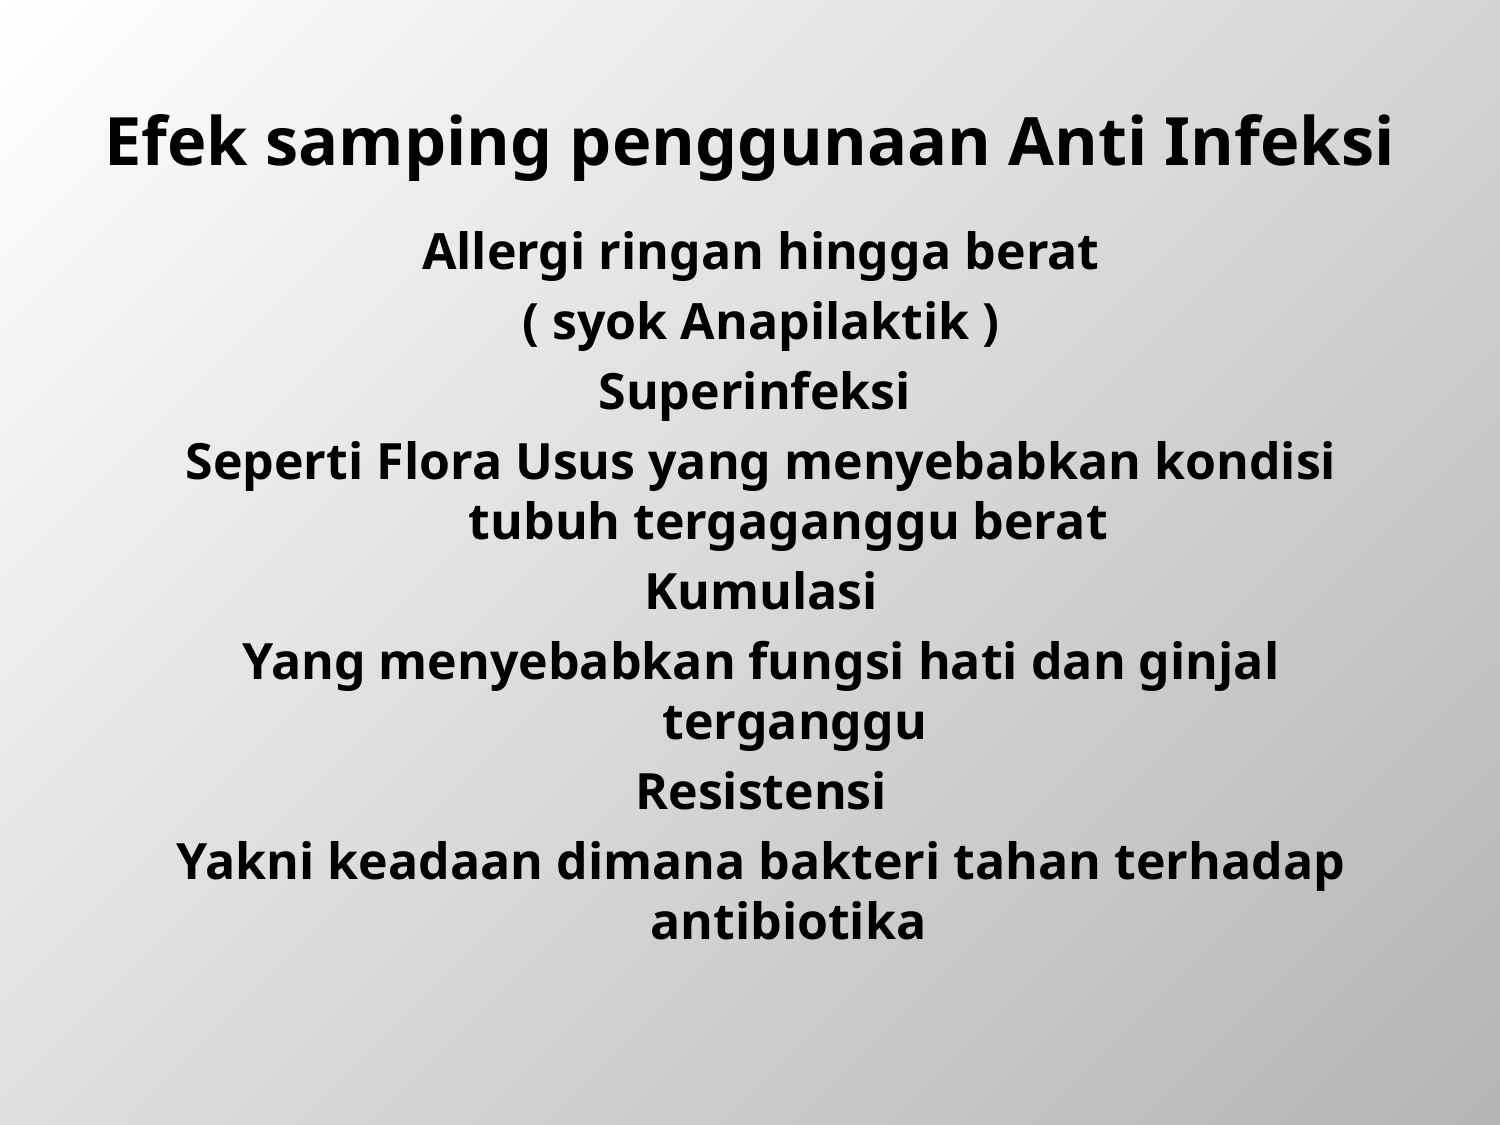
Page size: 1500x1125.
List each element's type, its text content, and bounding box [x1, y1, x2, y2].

title Efek samping penggunaan Anti Infeksi [75, 45, 1425, 212]
list Allergi ringan hingga berat ( syok Anapilaktik ) Superinfeksi Seperti Flora Usus yang menyebabkan kondisi tubuh tergaganggu berat Kumulasi Yang menyebabkan fungsi hati dan ginjal terganggu Resistensi Yakni keadaan dimana bakteri tahan terhadap antibiotika [75, 212, 1425, 1000]
